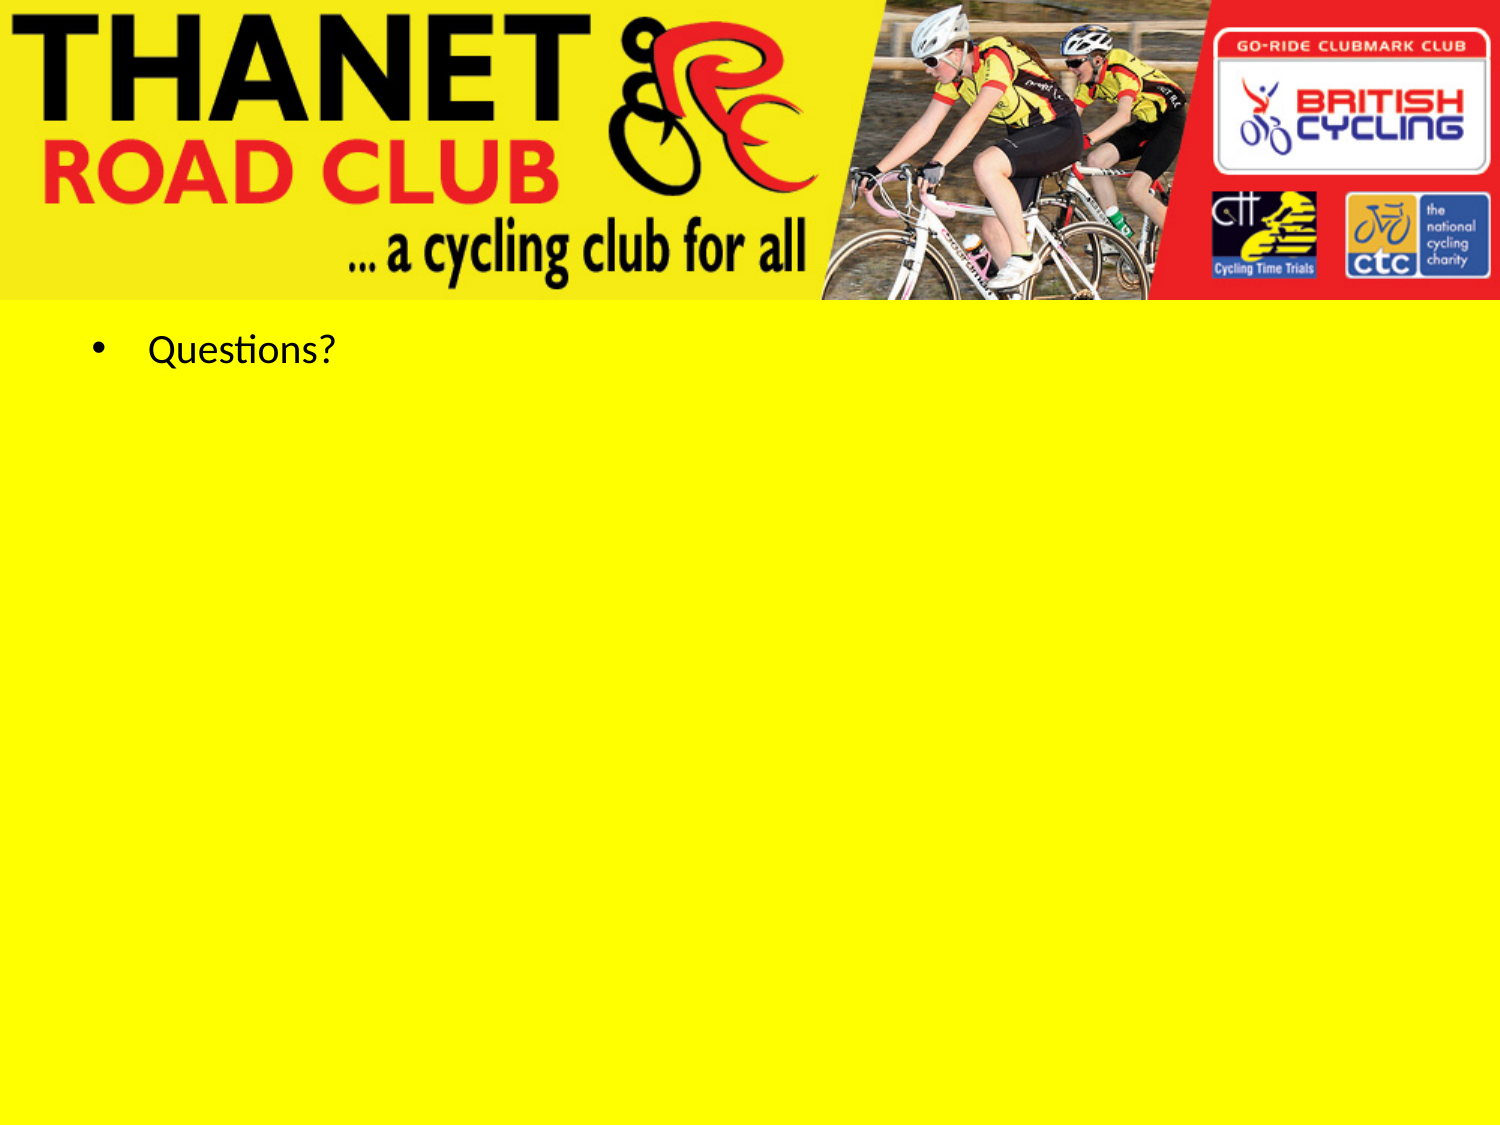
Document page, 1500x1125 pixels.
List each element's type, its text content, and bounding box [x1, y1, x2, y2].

list Questions? [76, 314, 1427, 1057]
picture [0, 0, 1500, 300]
